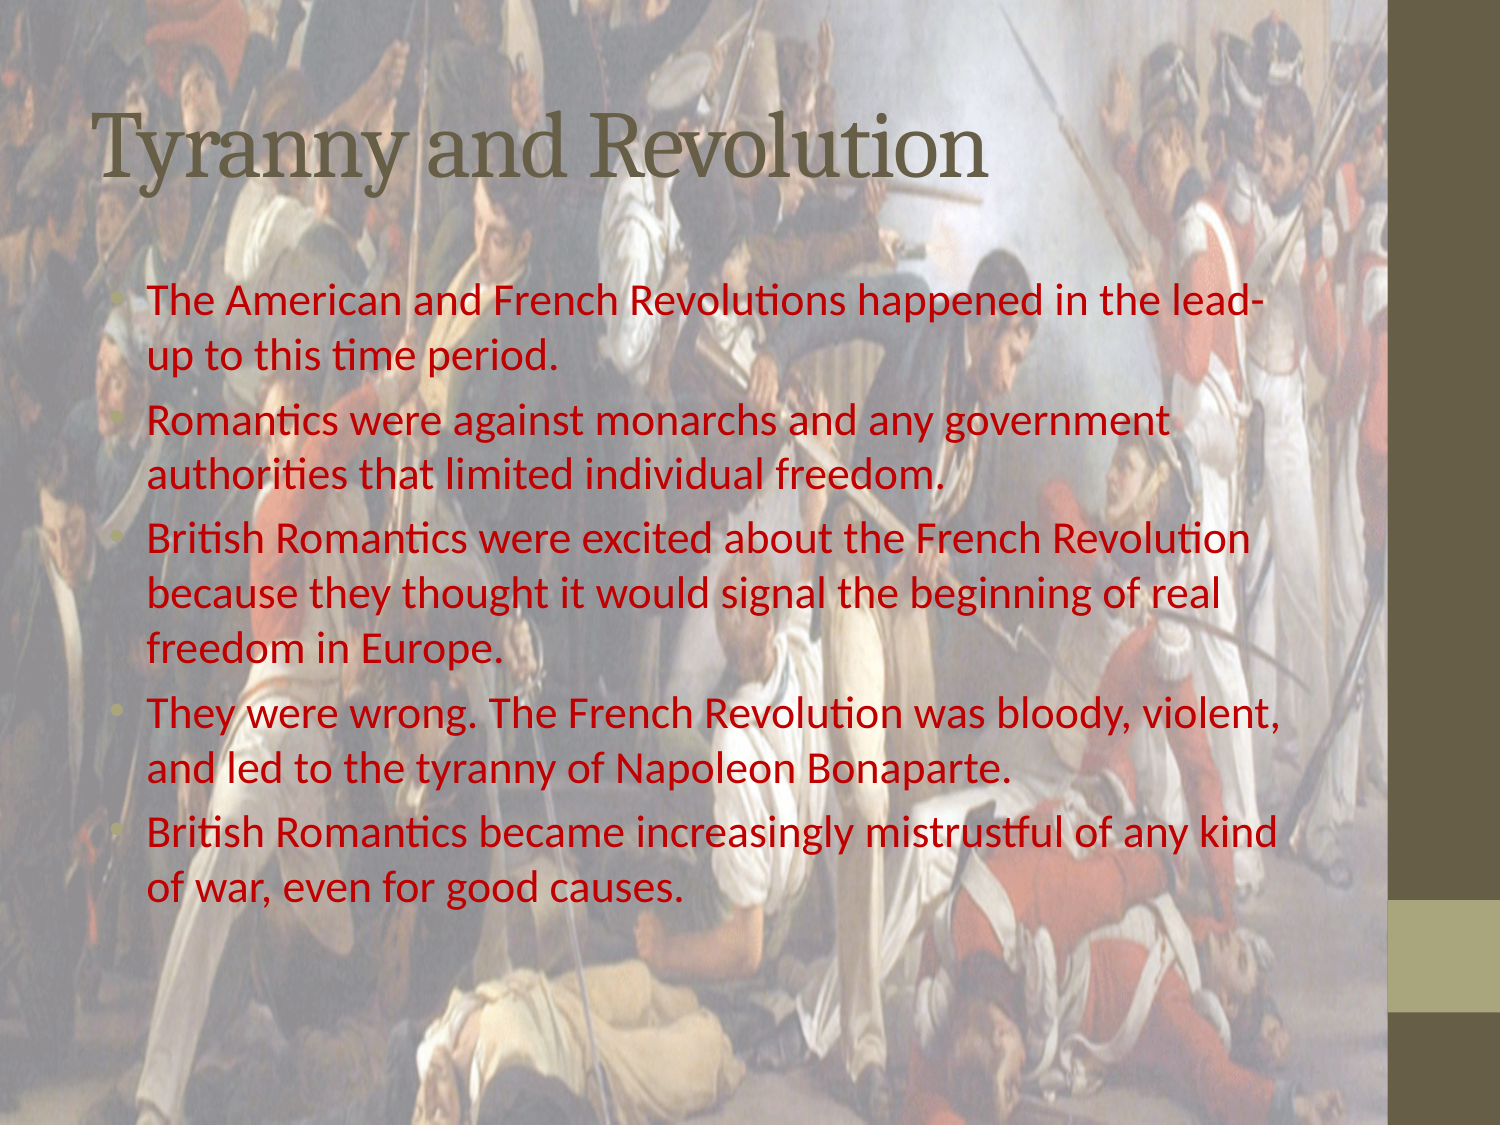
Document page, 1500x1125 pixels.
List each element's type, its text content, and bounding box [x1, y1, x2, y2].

list The American and French Revolutions happened in the lead-up to this time period. Romantics were against monarchs and any government authorities that limited individual freedom. British Romantics were excited about the French Revolution because they thought it would signal the beginning of real freedom in Europe. They were wrong. The French Revolution was bloody, violent, and led to the tyranny of Napoleon Bonaparte. British Romantics became increasingly mistrustful of any kind of war, even for good causes. [75, 262, 1325, 1050]
title Tyranny and Revolution [75, 45, 1325, 233]
